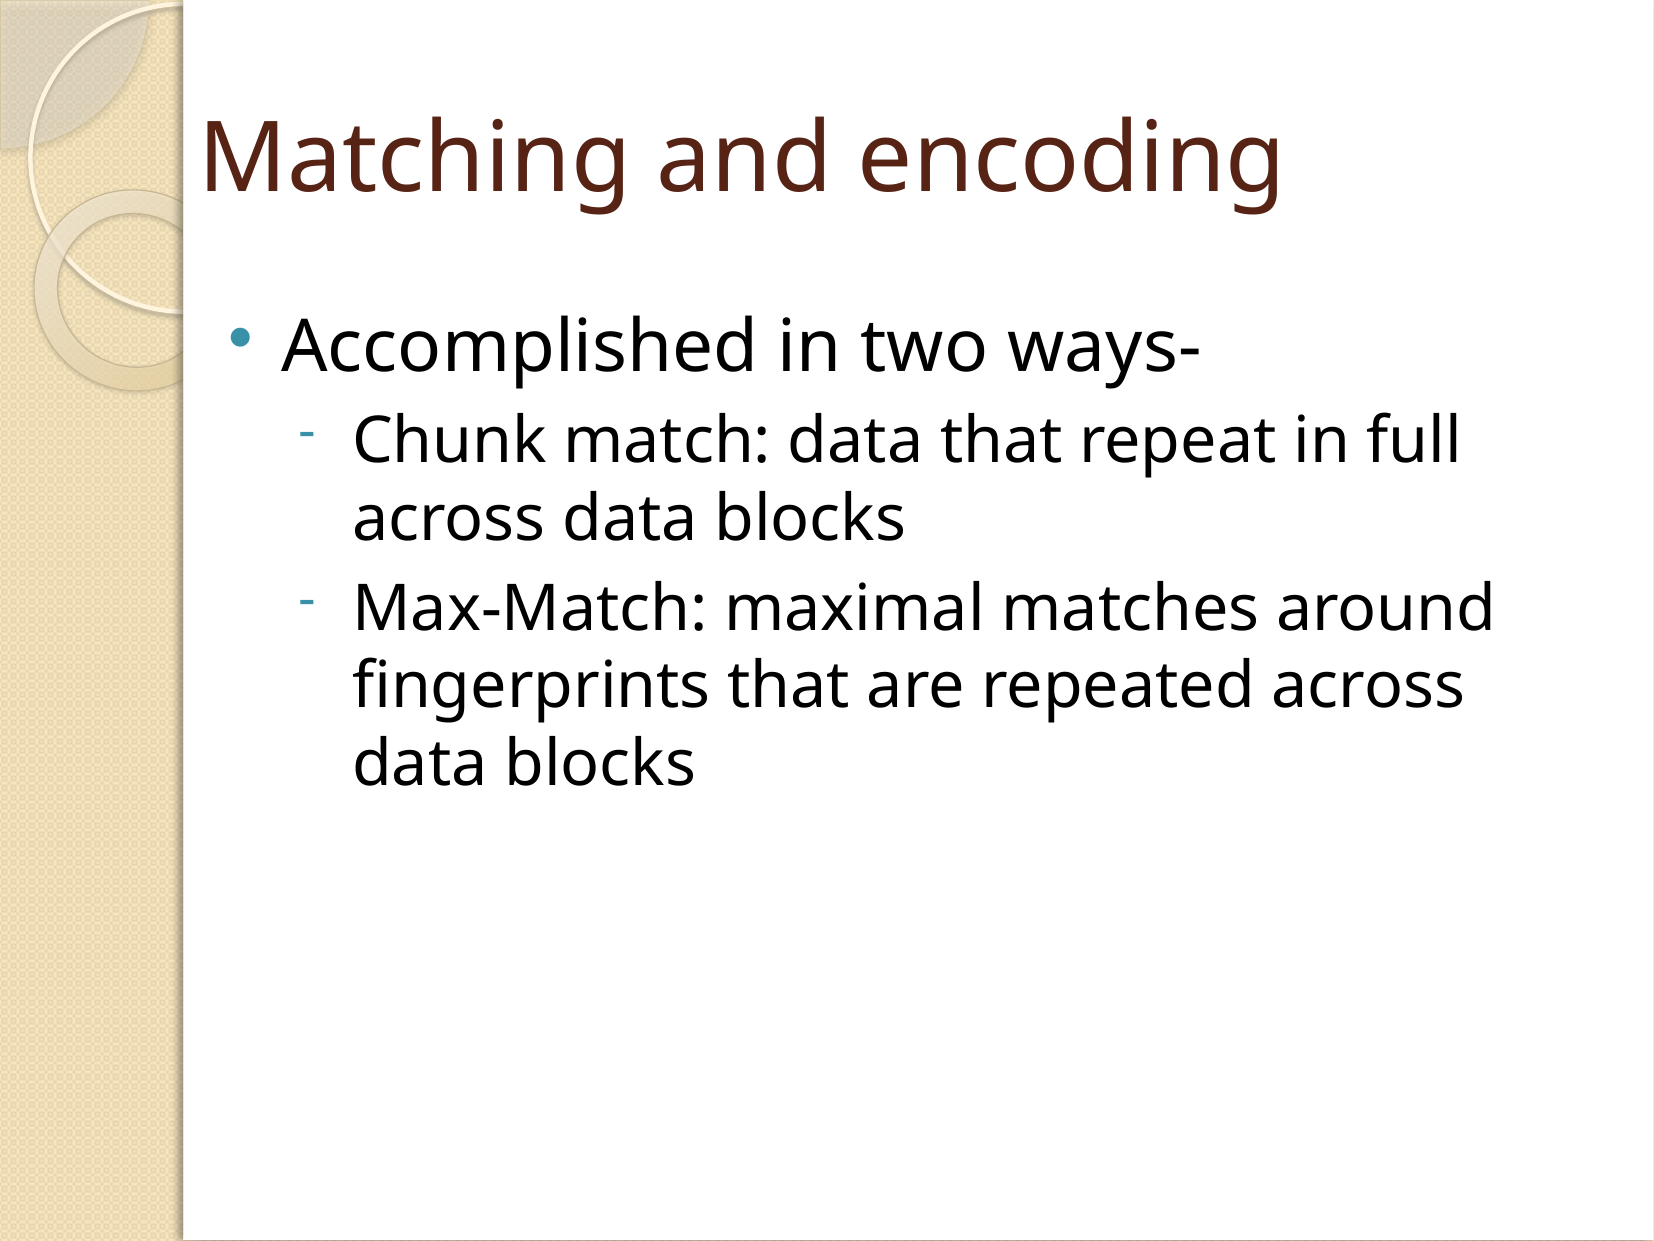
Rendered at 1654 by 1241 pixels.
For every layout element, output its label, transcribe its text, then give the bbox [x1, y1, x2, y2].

list Accomplished in two ways- Chunk match: data that repeat in full across data blocks Max-Match: maximal matches around fingerprints that are repeated across data blocks [193, 289, 1538, 1010]
title Matching and encoding [182, 49, 1571, 257]
